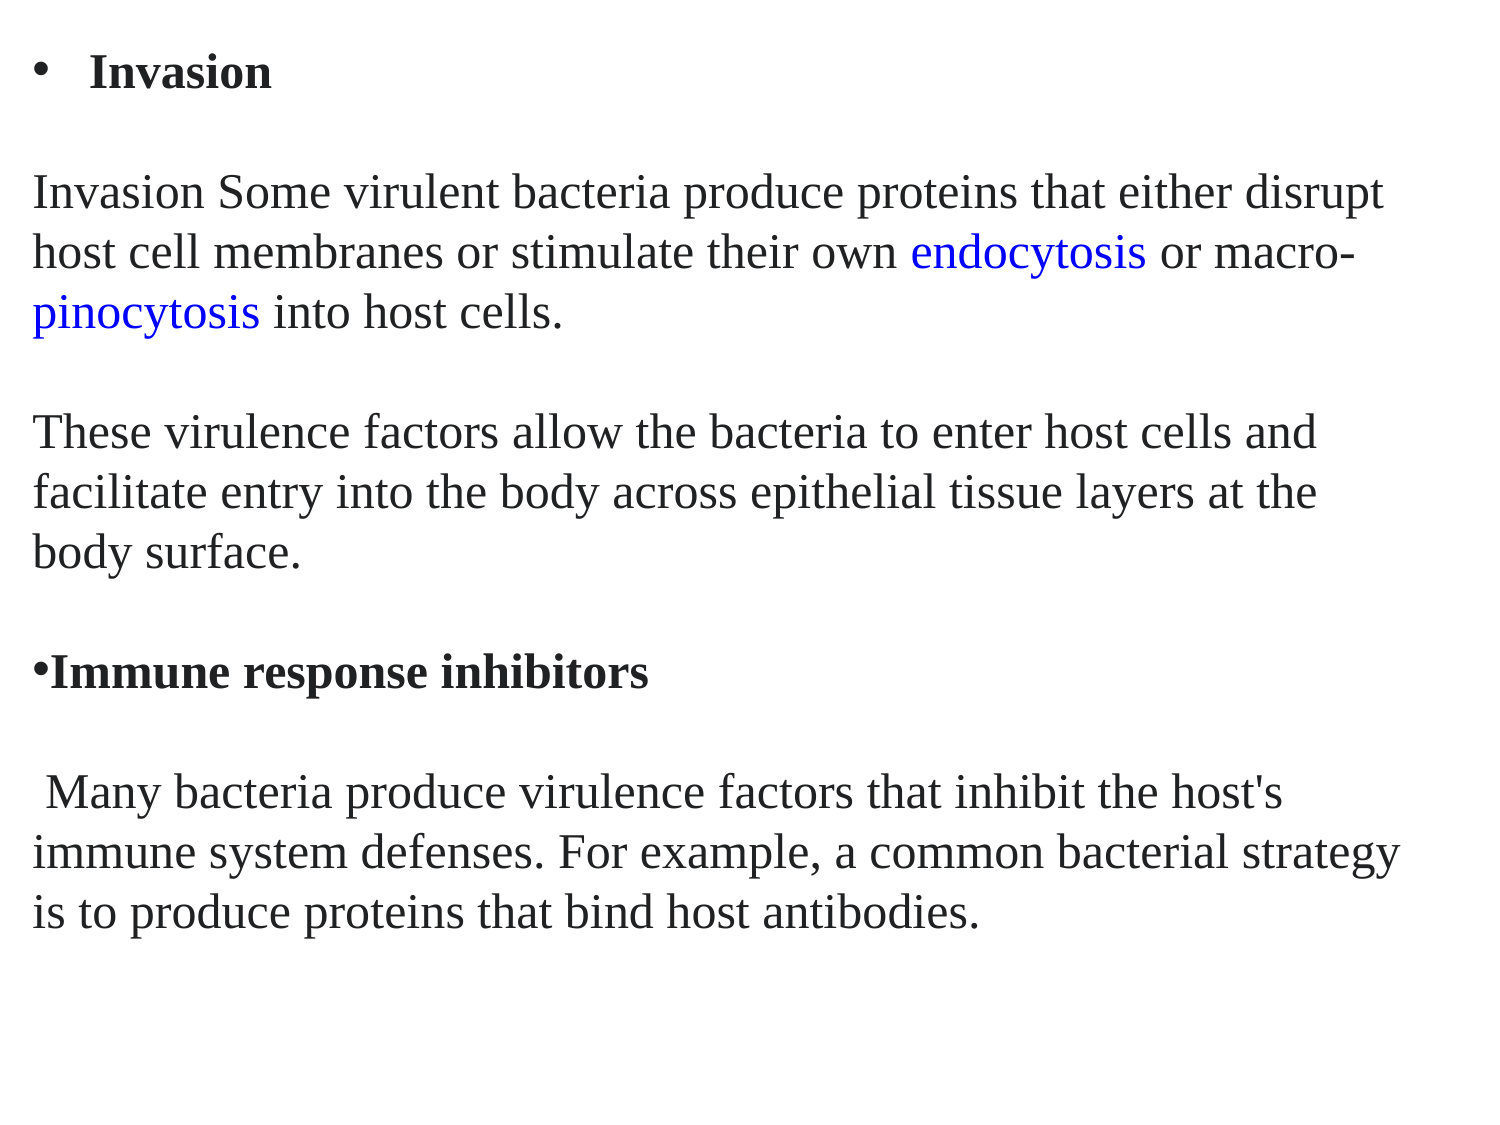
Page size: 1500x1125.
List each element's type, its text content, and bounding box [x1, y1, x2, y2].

text_box Invasion Invasion Some virulent bacteria produce proteins that either disrupt host cell membranes or stimulate their own endocytosis or macro-pinocytosis into host cells. These virulence factors allow the bacteria to enter host cells and facilitate entry into the body across epithelial tissue layers at the body surface. Immune response inhibitors Many bacteria produce virulence factors that inhibit the host's immune system defenses. For example, a common bacterial strategy is to produce proteins that bind host antibodies. [17, 30, 1424, 1006]
